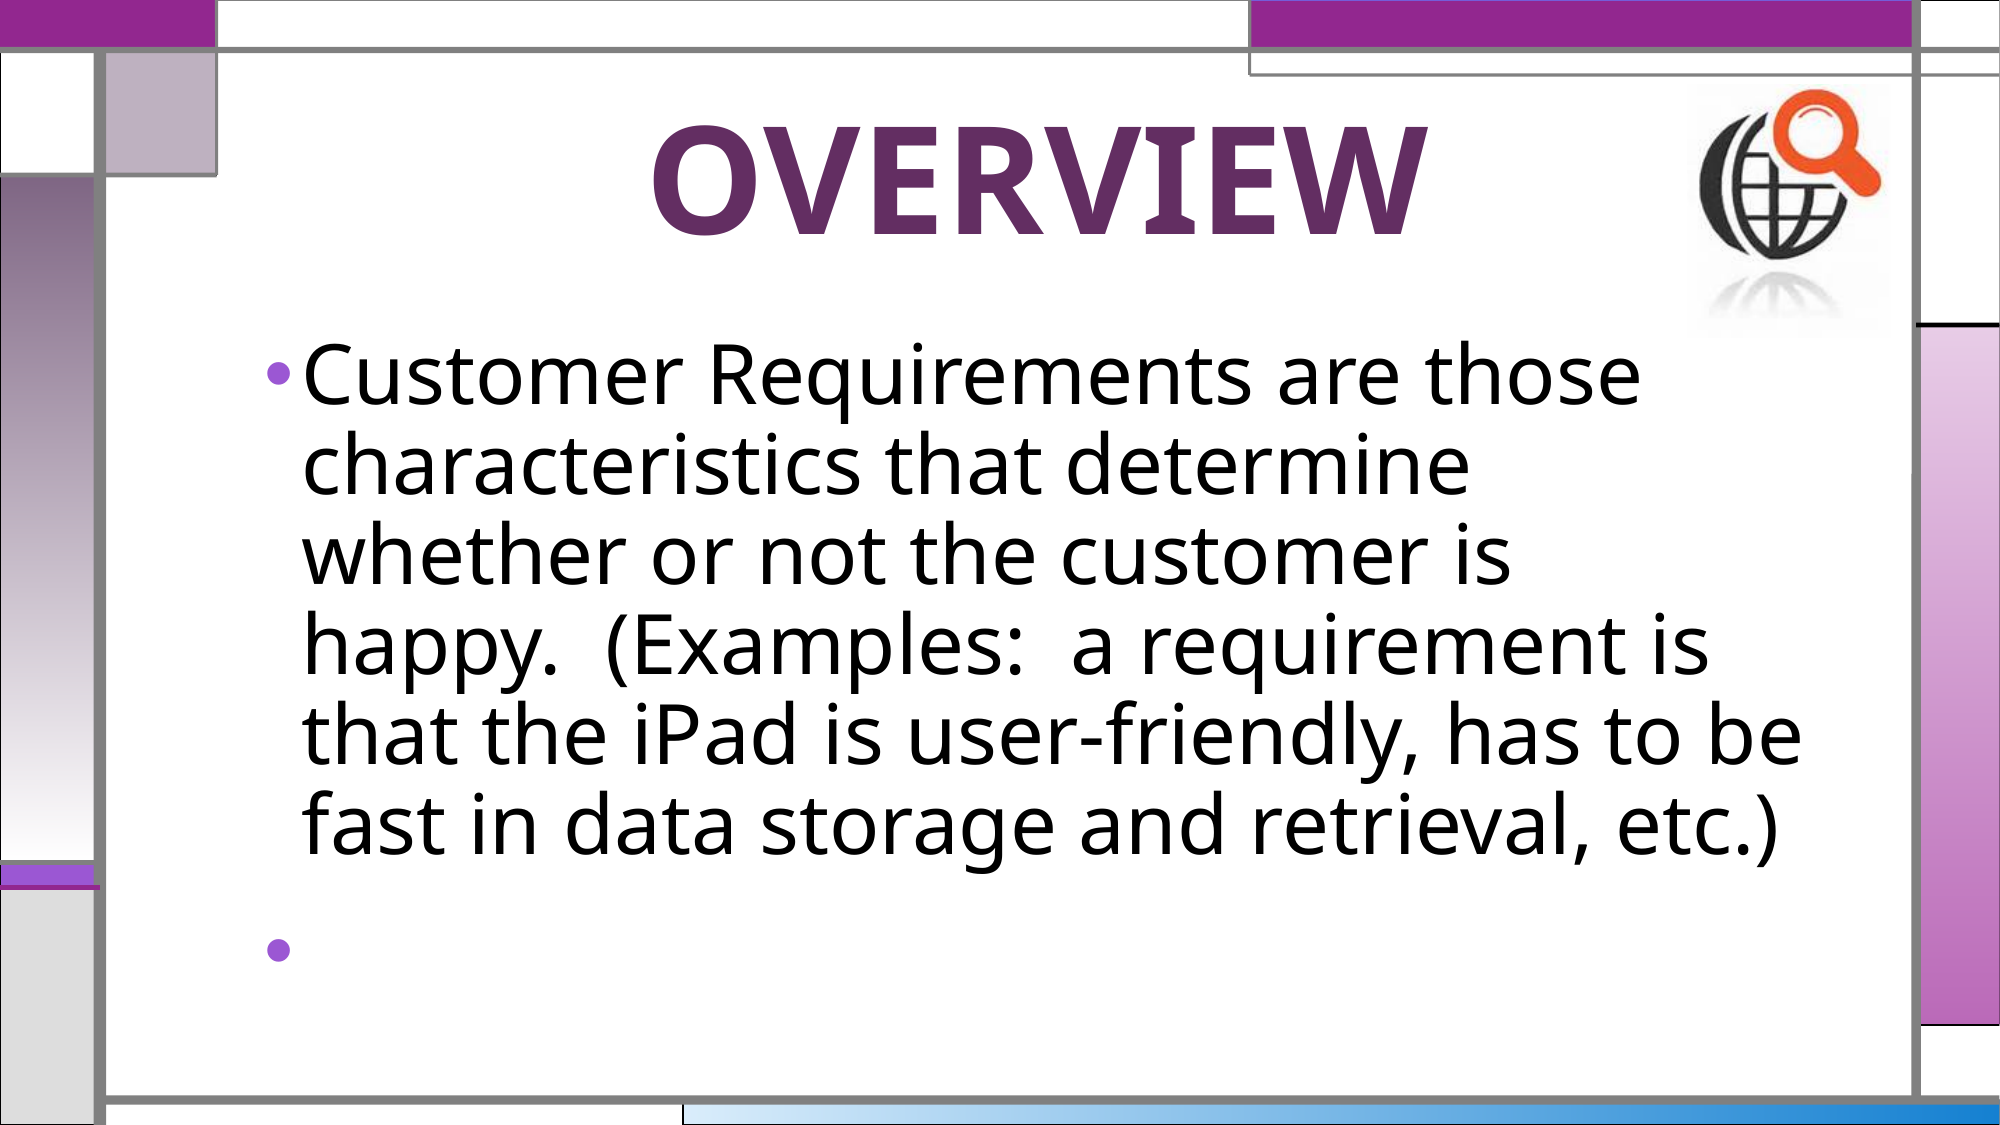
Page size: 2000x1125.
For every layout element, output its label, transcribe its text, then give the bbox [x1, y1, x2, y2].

picture [1687, 84, 1891, 338]
title OVERVIEW [249, 87, 1687, 275]
list Customer Requirements are those characteristics that determine whether or not the customer is happy. (Examples: a requirement is that the iPad is user-friendly, has to be fast in data storage and retrieval, etc.) [249, 324, 1825, 963]
